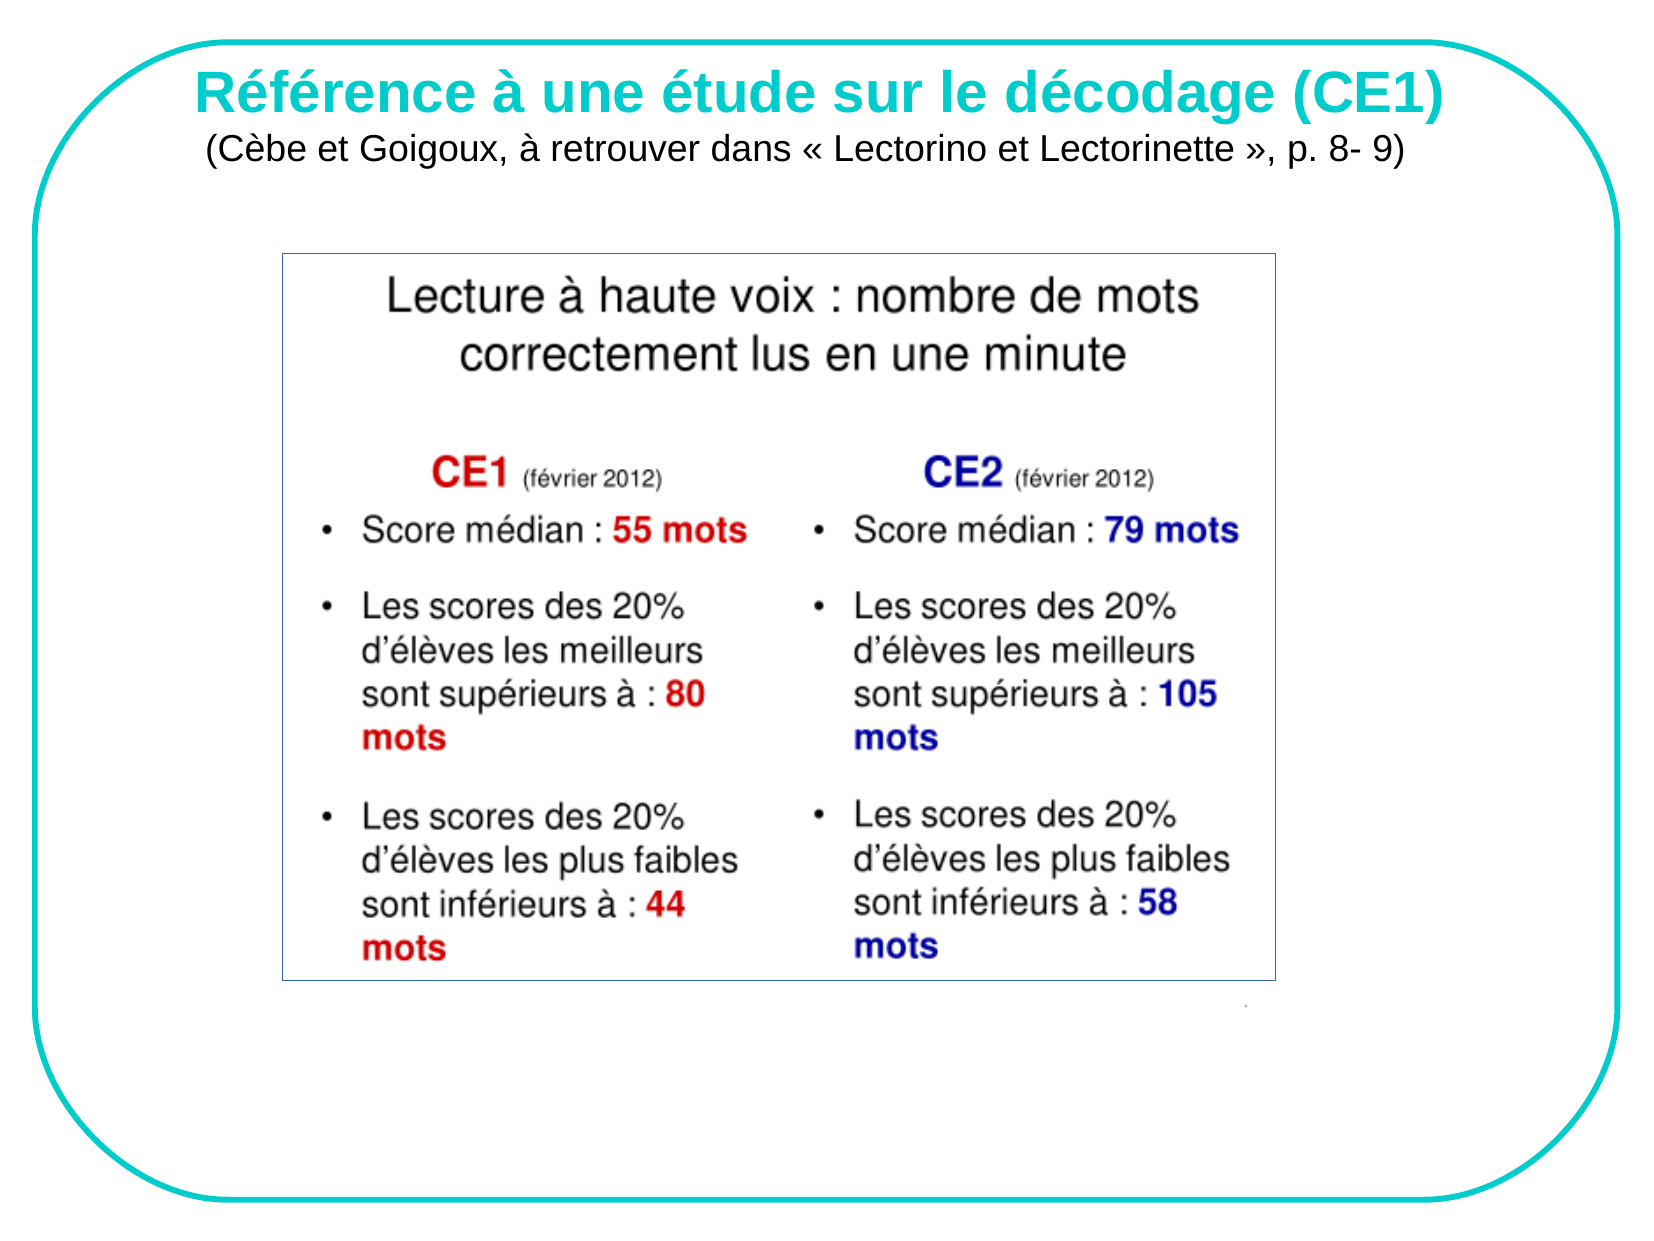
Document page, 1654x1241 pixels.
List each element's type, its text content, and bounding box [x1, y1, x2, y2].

text_box [282, 253, 1276, 981]
text_box [34, 50, 1618, 1200]
picture [299, 271, 1247, 1011]
text_box [194, 42, 1458, 46]
text_box Référence à une étude sur le décodage (CE1) (Cèbe et Goigoux, à retrouver dans « Lectorino et Lectorinette », p. 8- 9) [179, 46, 1500, 169]
